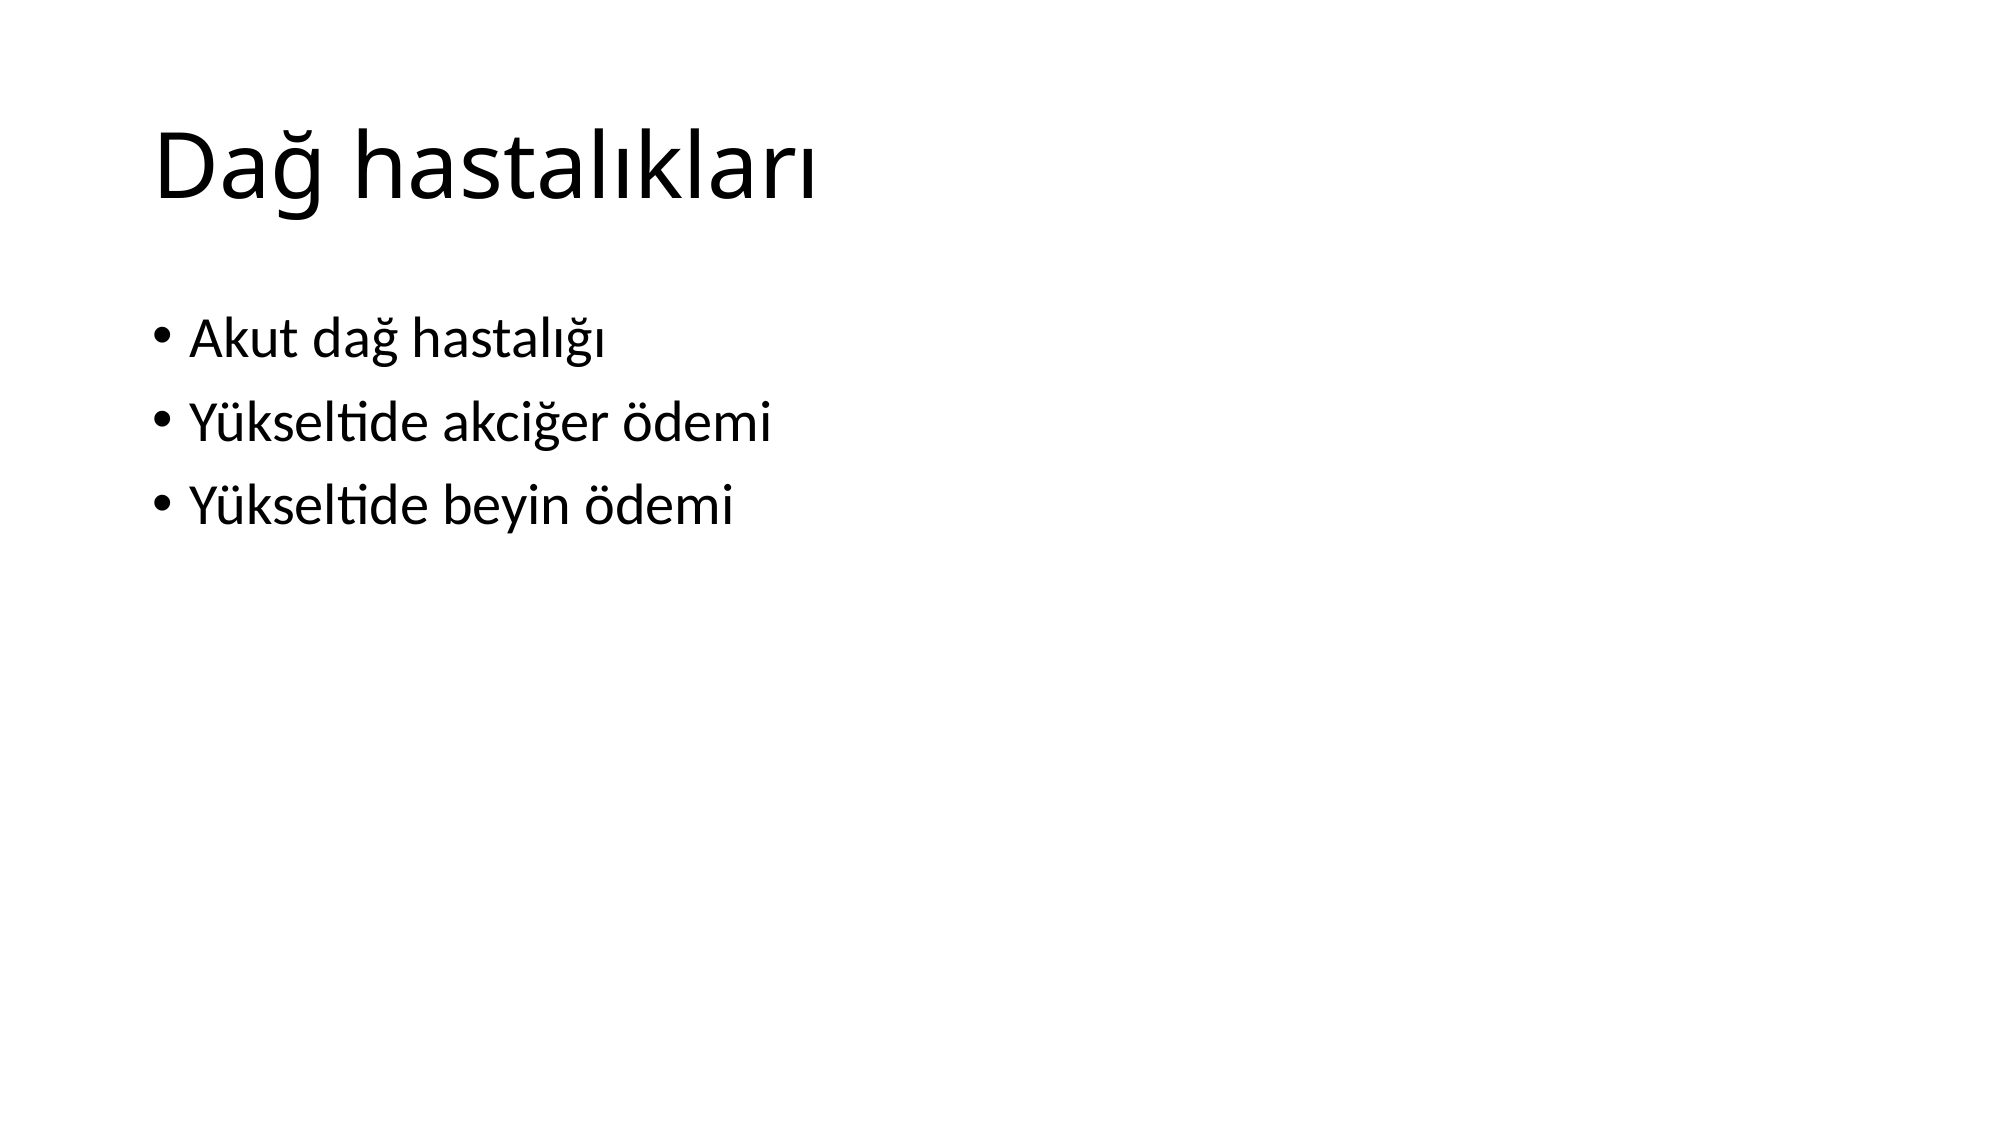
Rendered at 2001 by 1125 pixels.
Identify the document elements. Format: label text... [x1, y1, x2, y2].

title Dağ hastalıkları [137, 59, 1863, 278]
list Akut dağ hastalığı Yükseltide akciğer ödemi Yükseltide beyin ödemi [137, 299, 1863, 1014]
